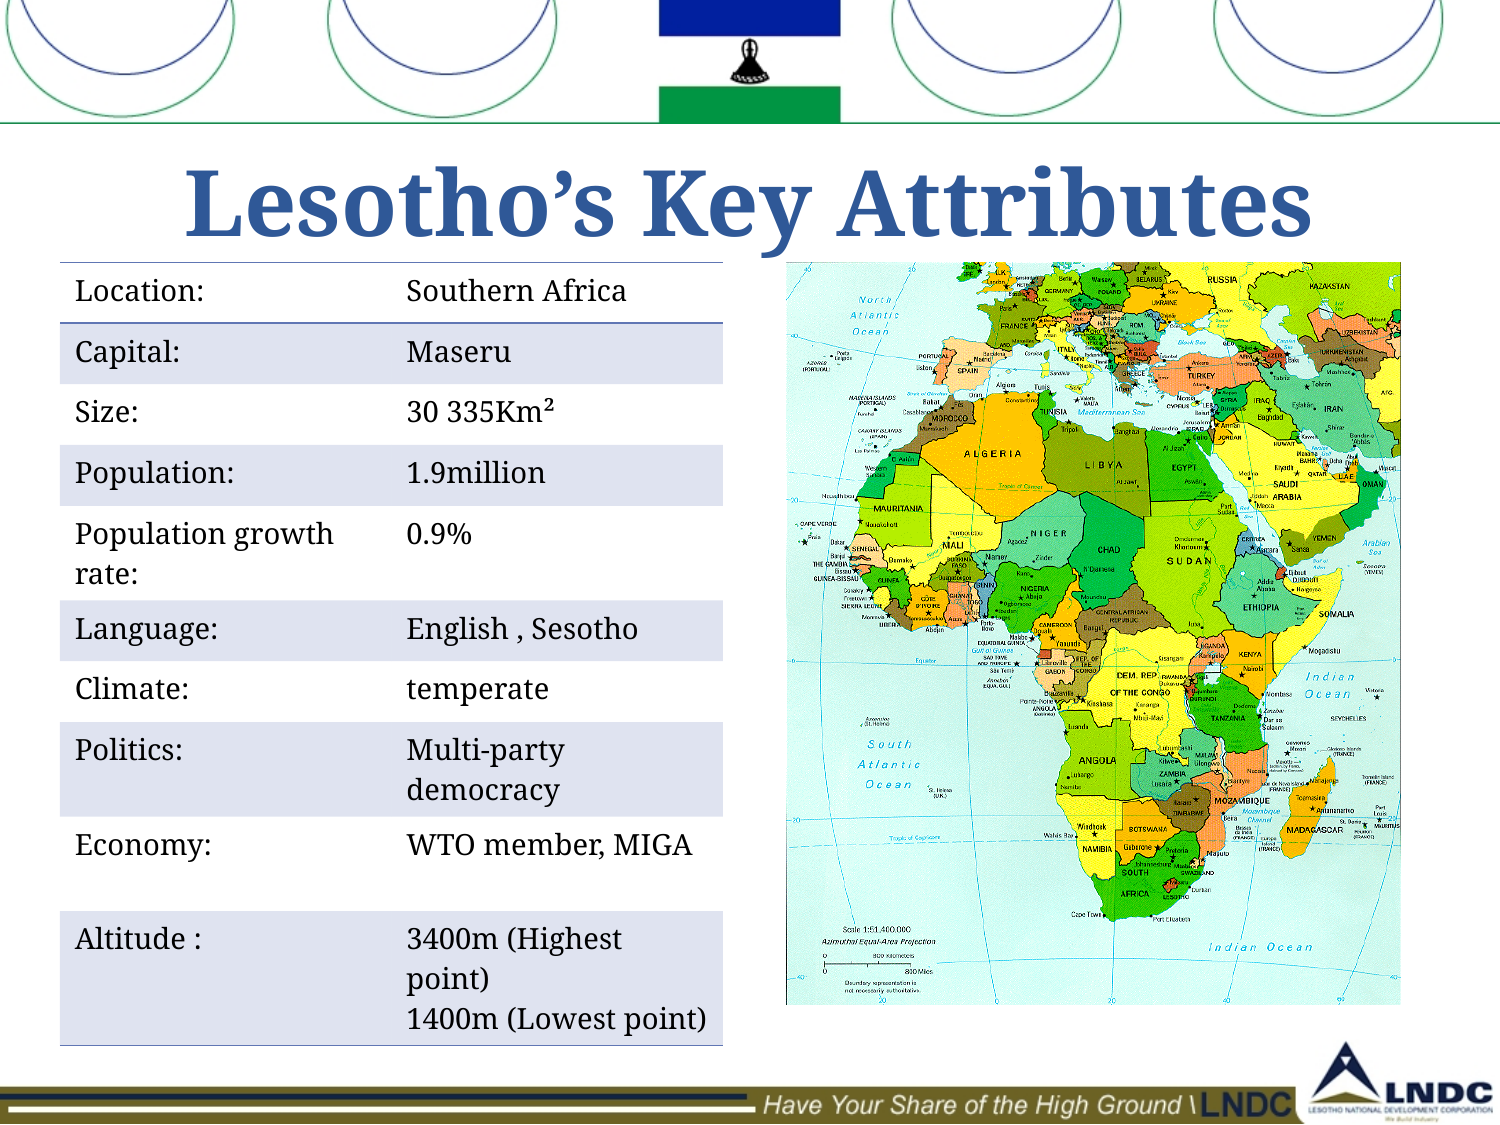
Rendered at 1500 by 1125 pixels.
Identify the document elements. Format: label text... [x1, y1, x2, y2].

table_cell 30 335Km² [391, 384, 723, 445]
table_cell Language: [60, 600, 391, 661]
table_cell Politics: [60, 722, 391, 817]
picture [1425, 0, 1500, 124]
table_cell Multi-party democracy [391, 722, 723, 817]
table_cell Maseru [391, 324, 723, 384]
table_cell Population: [60, 445, 391, 506]
table_cell 3400m (Highest point) 1400m (Lowest point) [391, 911, 723, 1045]
table_cell Economy: [60, 817, 391, 911]
table_cell temperate [391, 661, 723, 722]
table_cell Altitude : [60, 911, 391, 1045]
table_cell 1.9million [391, 445, 723, 506]
table_header Southern Africa [391, 263, 723, 322]
table_cell Capital: [60, 324, 391, 384]
picture [0, 0, 75, 124]
title Lesotho’s Key Attributes [75, 0, 1425, 263]
picture [0, 1037, 1500, 1124]
table_header Location: [60, 263, 391, 322]
table_cell 0.9% [391, 506, 723, 600]
table_cell Population growth rate: [60, 506, 391, 600]
table_cell English , Sesotho [391, 600, 723, 661]
table_cell Size: [60, 384, 391, 445]
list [786, 262, 1401, 1006]
table_cell WTO member, MIGA [391, 817, 723, 911]
table_cell Climate: [60, 661, 391, 722]
